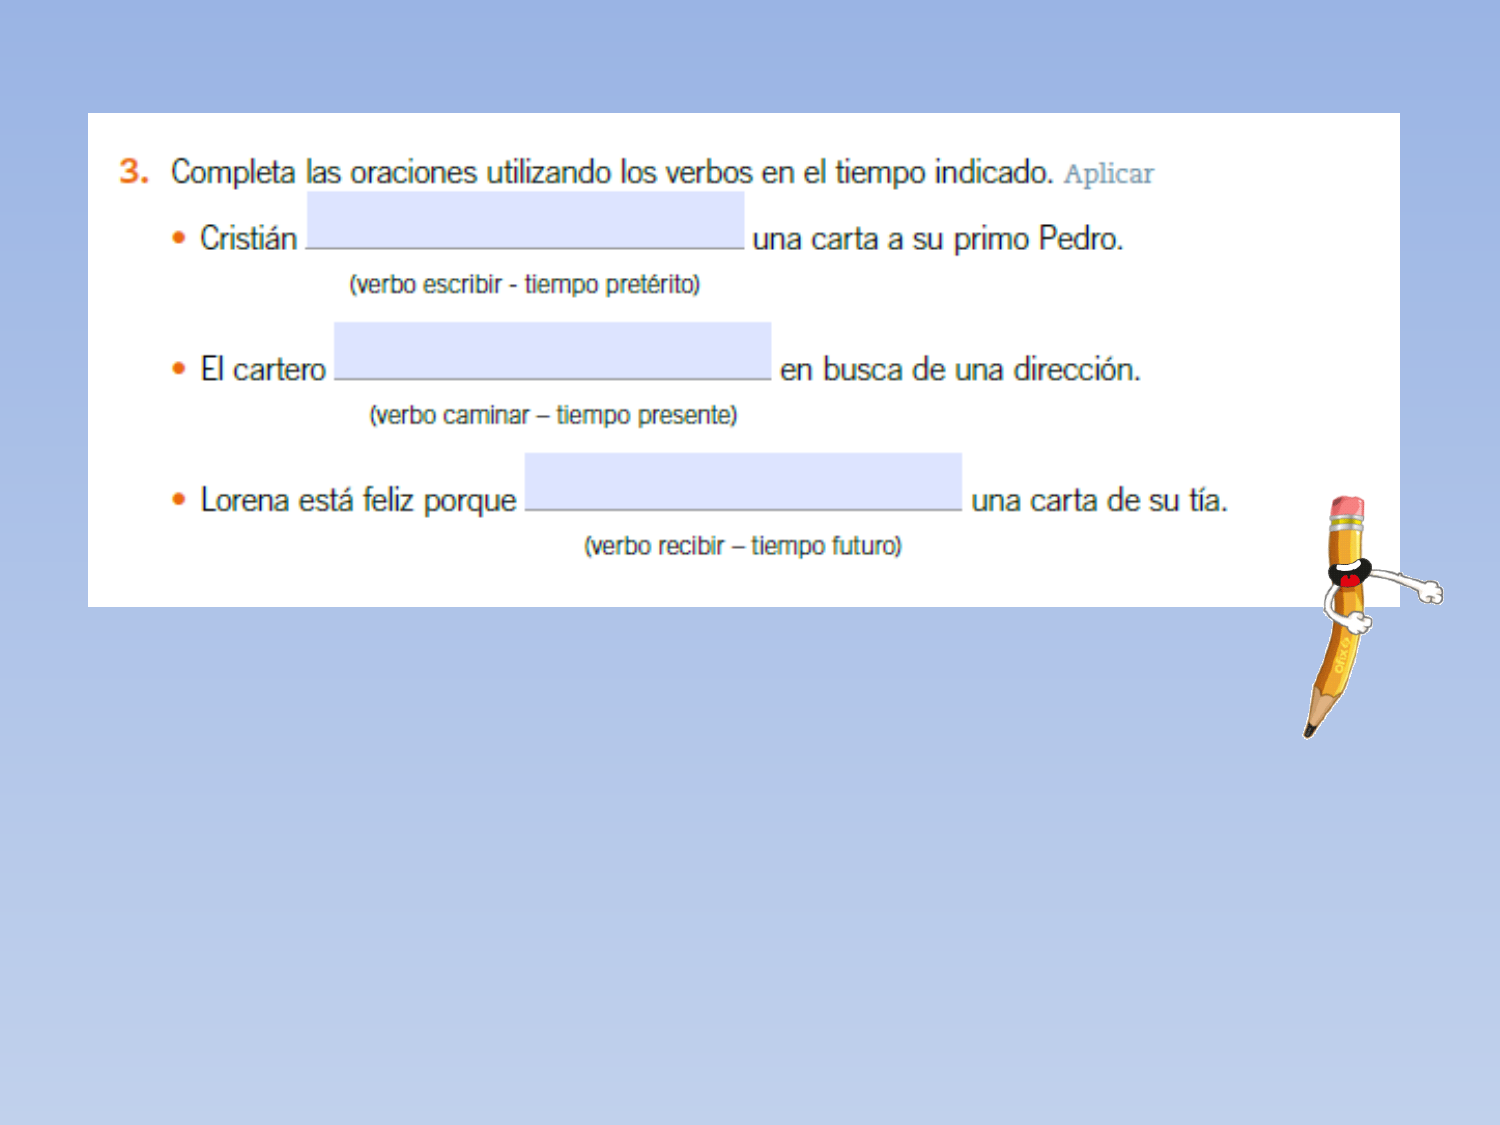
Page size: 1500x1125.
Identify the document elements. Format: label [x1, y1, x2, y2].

picture [88, 113, 1500, 785]
